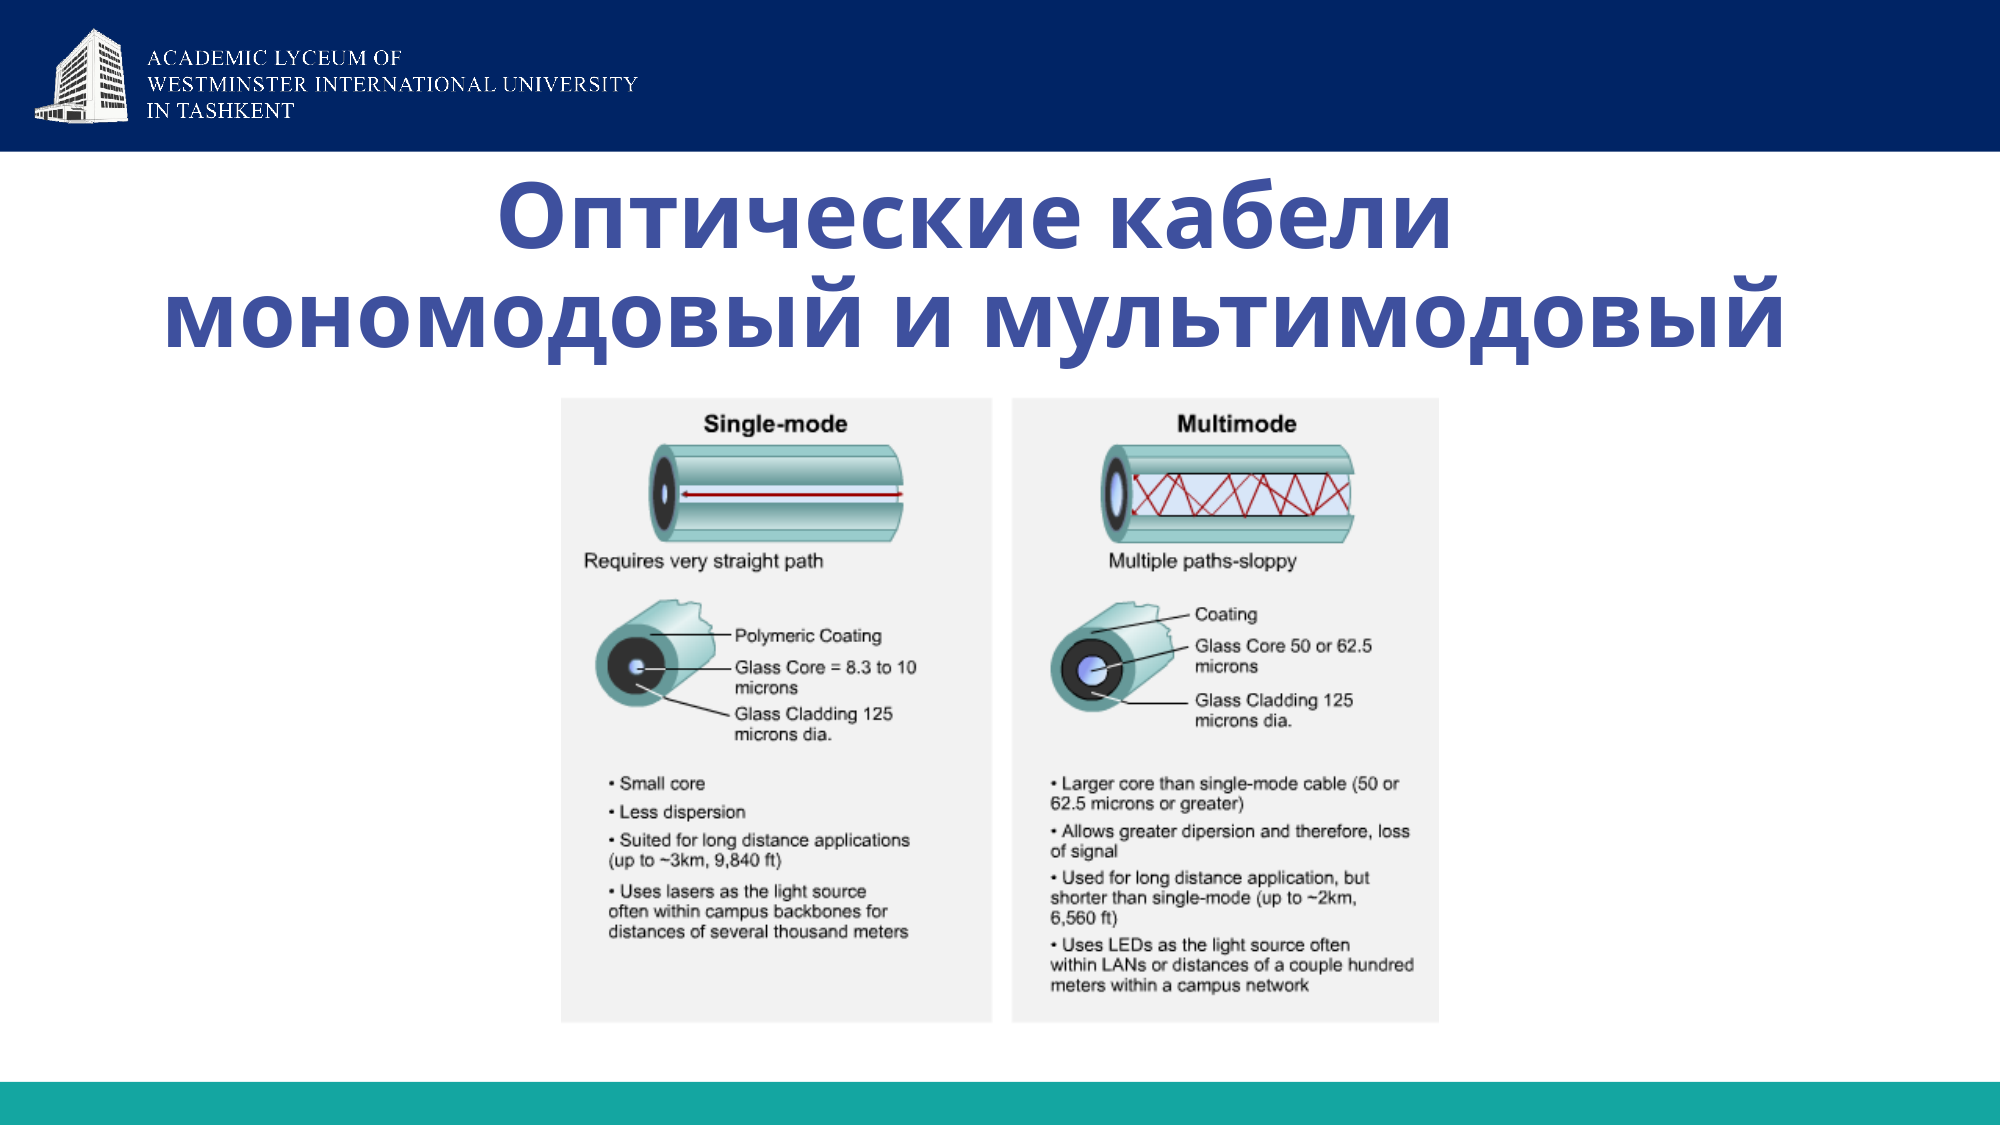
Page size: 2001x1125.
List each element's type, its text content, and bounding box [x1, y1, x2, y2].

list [561, 395, 1439, 1025]
title Оптические кабели мономодовый и мультимодовый [57, 161, 1895, 276]
picture [32, 25, 638, 125]
